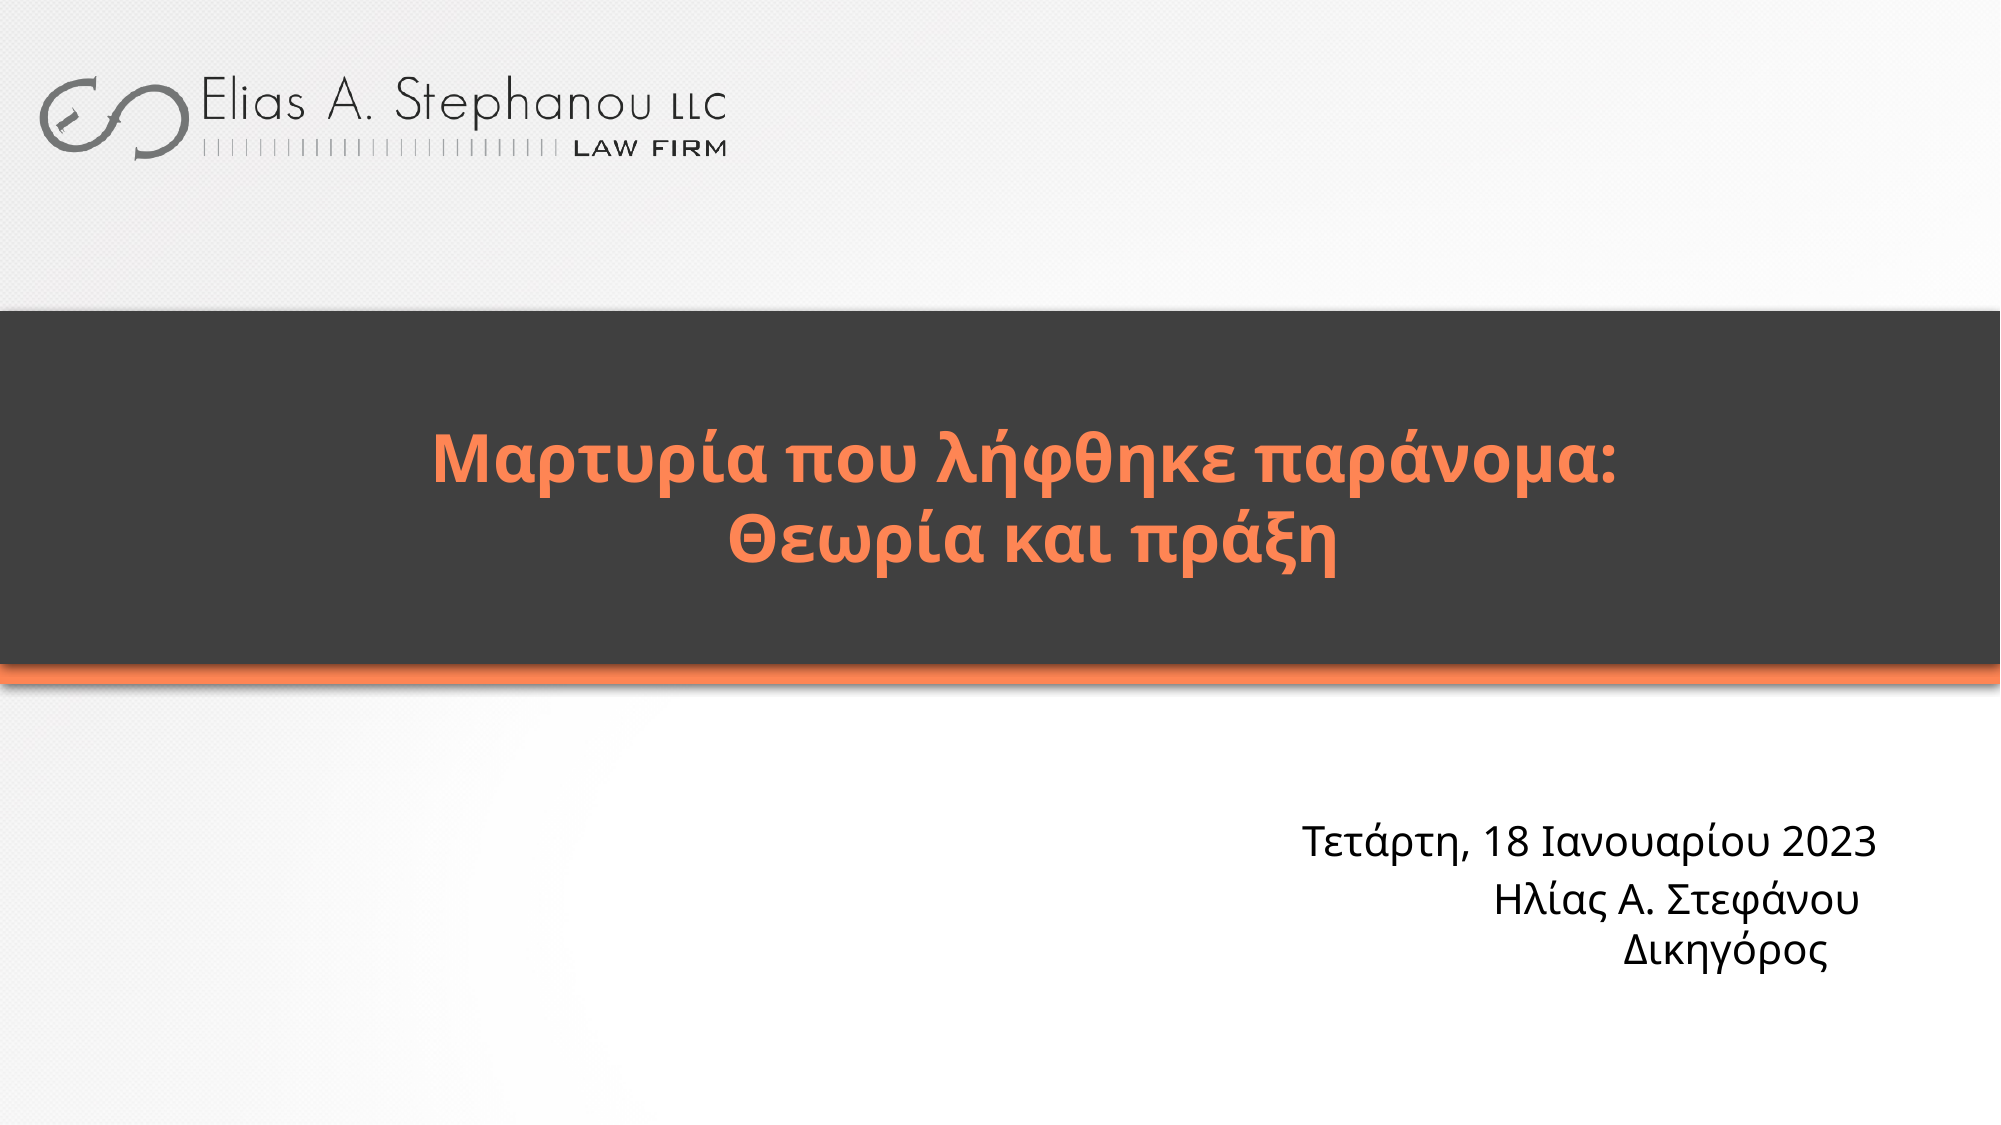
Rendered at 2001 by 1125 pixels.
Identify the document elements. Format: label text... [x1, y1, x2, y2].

text_box [0, 677, 2000, 684]
text_box Ηλίας Α. Στεφάνου Δικηγόρος [1121, 865, 1875, 981]
text_box Τετάρτη, 18 Ιανουαρίου 2023 [1264, 807, 1893, 873]
text_box [0, 311, 2000, 664]
text_box Μαρτυρία που λήφθηκε παράνομα: Θεωρία και πράξη [174, 408, 1893, 584]
picture [0, 0, 2001, 1125]
